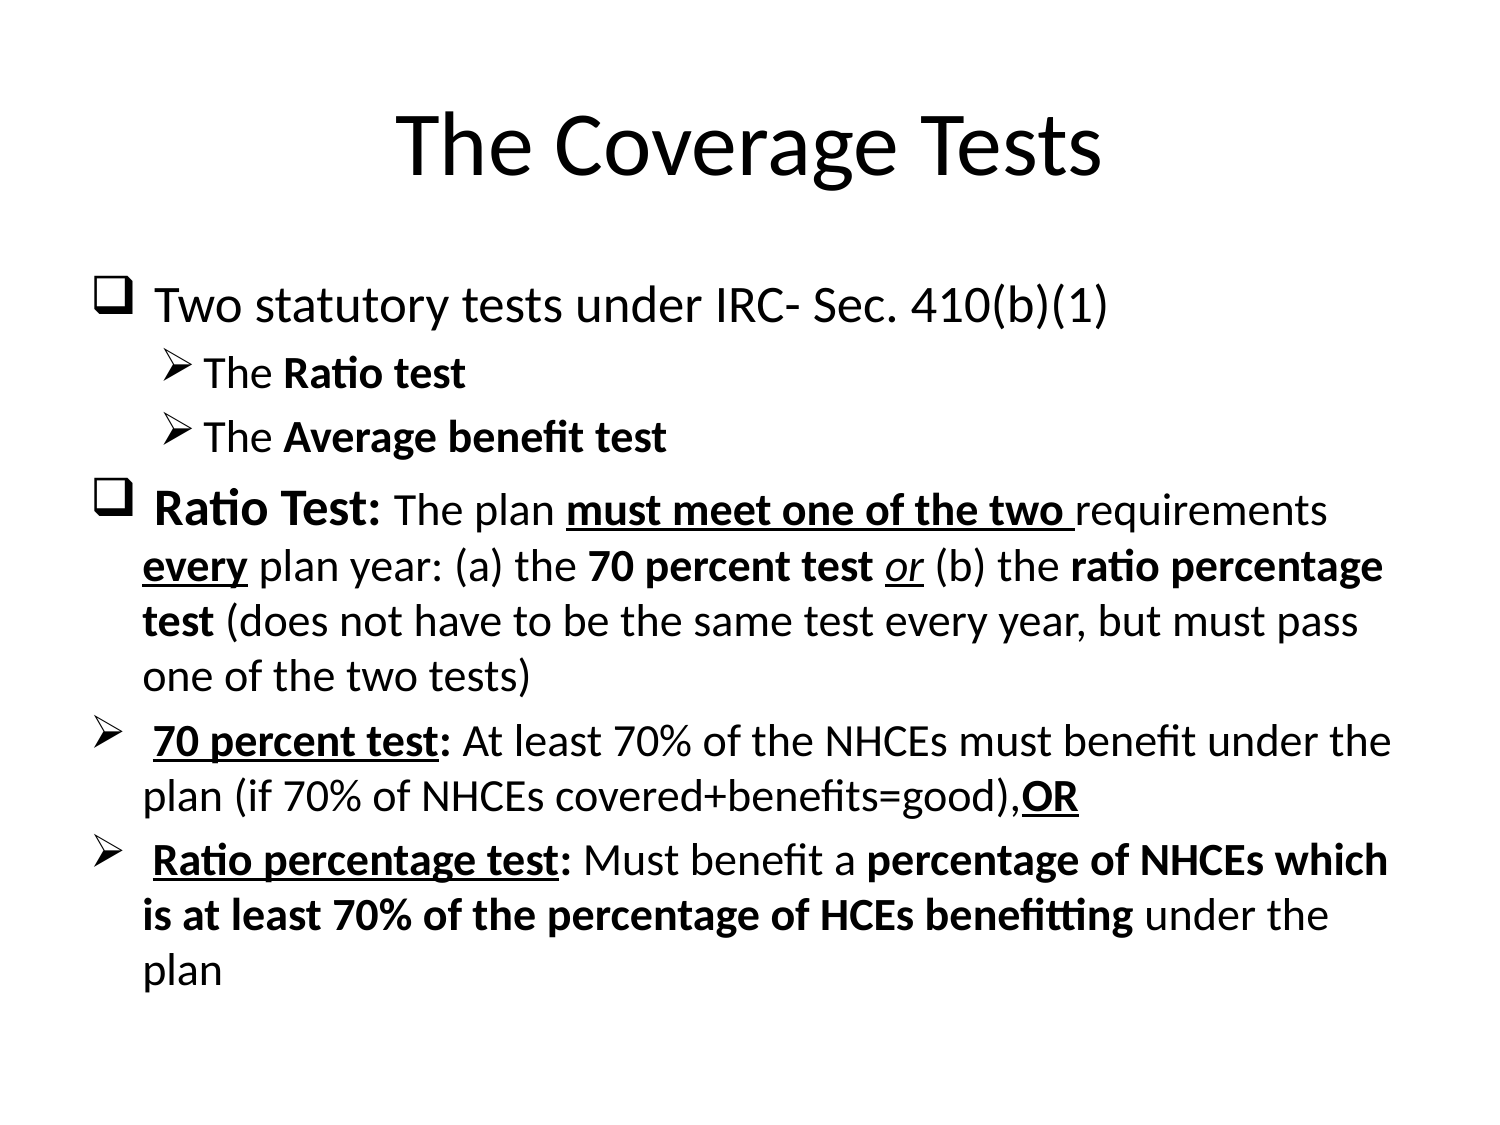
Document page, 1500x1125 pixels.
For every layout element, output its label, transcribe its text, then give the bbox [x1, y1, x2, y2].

title The Coverage Tests [75, 45, 1425, 233]
list Two statutory tests under IRC- Sec. 410(b)(1) The Ratio test The Average benefit test Ratio Test: The plan must meet one of the two requirements every plan year: (a) the 70 percent test or (b) the ratio percentage test (does not have to be the same test every year, but must pass one of the two tests) 70 percent test: At least 70% of the NHCEs must benefit under the plan (if 70% of NHCEs covered+benefits=good),OR Ratio percentage test: Must benefit a percentage of NHCEs which is at least 70% of the percentage of HCEs benefitting under the plan [75, 262, 1425, 1005]
